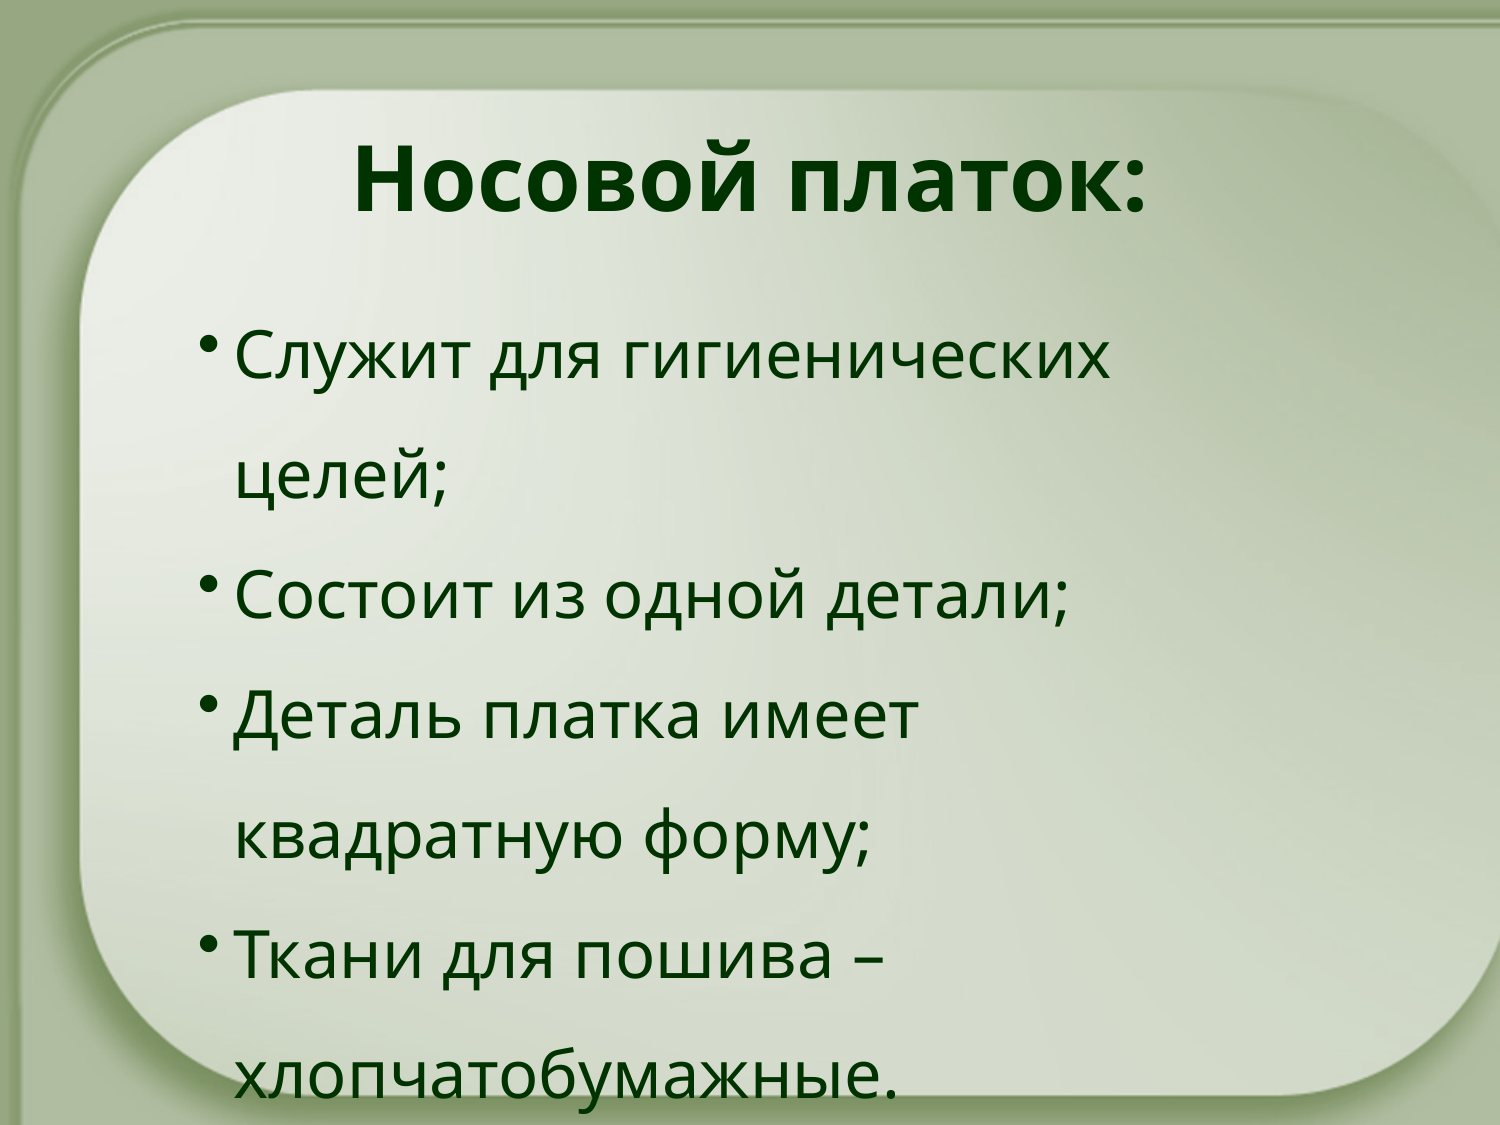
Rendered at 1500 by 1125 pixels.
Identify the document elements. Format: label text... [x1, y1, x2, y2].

title Носовой платок: [74, 62, 1426, 288]
text_box Служит для гигиенических целей; Состоит из одной детали; Деталь платка имеет квадратную форму; Ткани для пошива – хлопчатобумажные. [183, 184, 1336, 1119]
